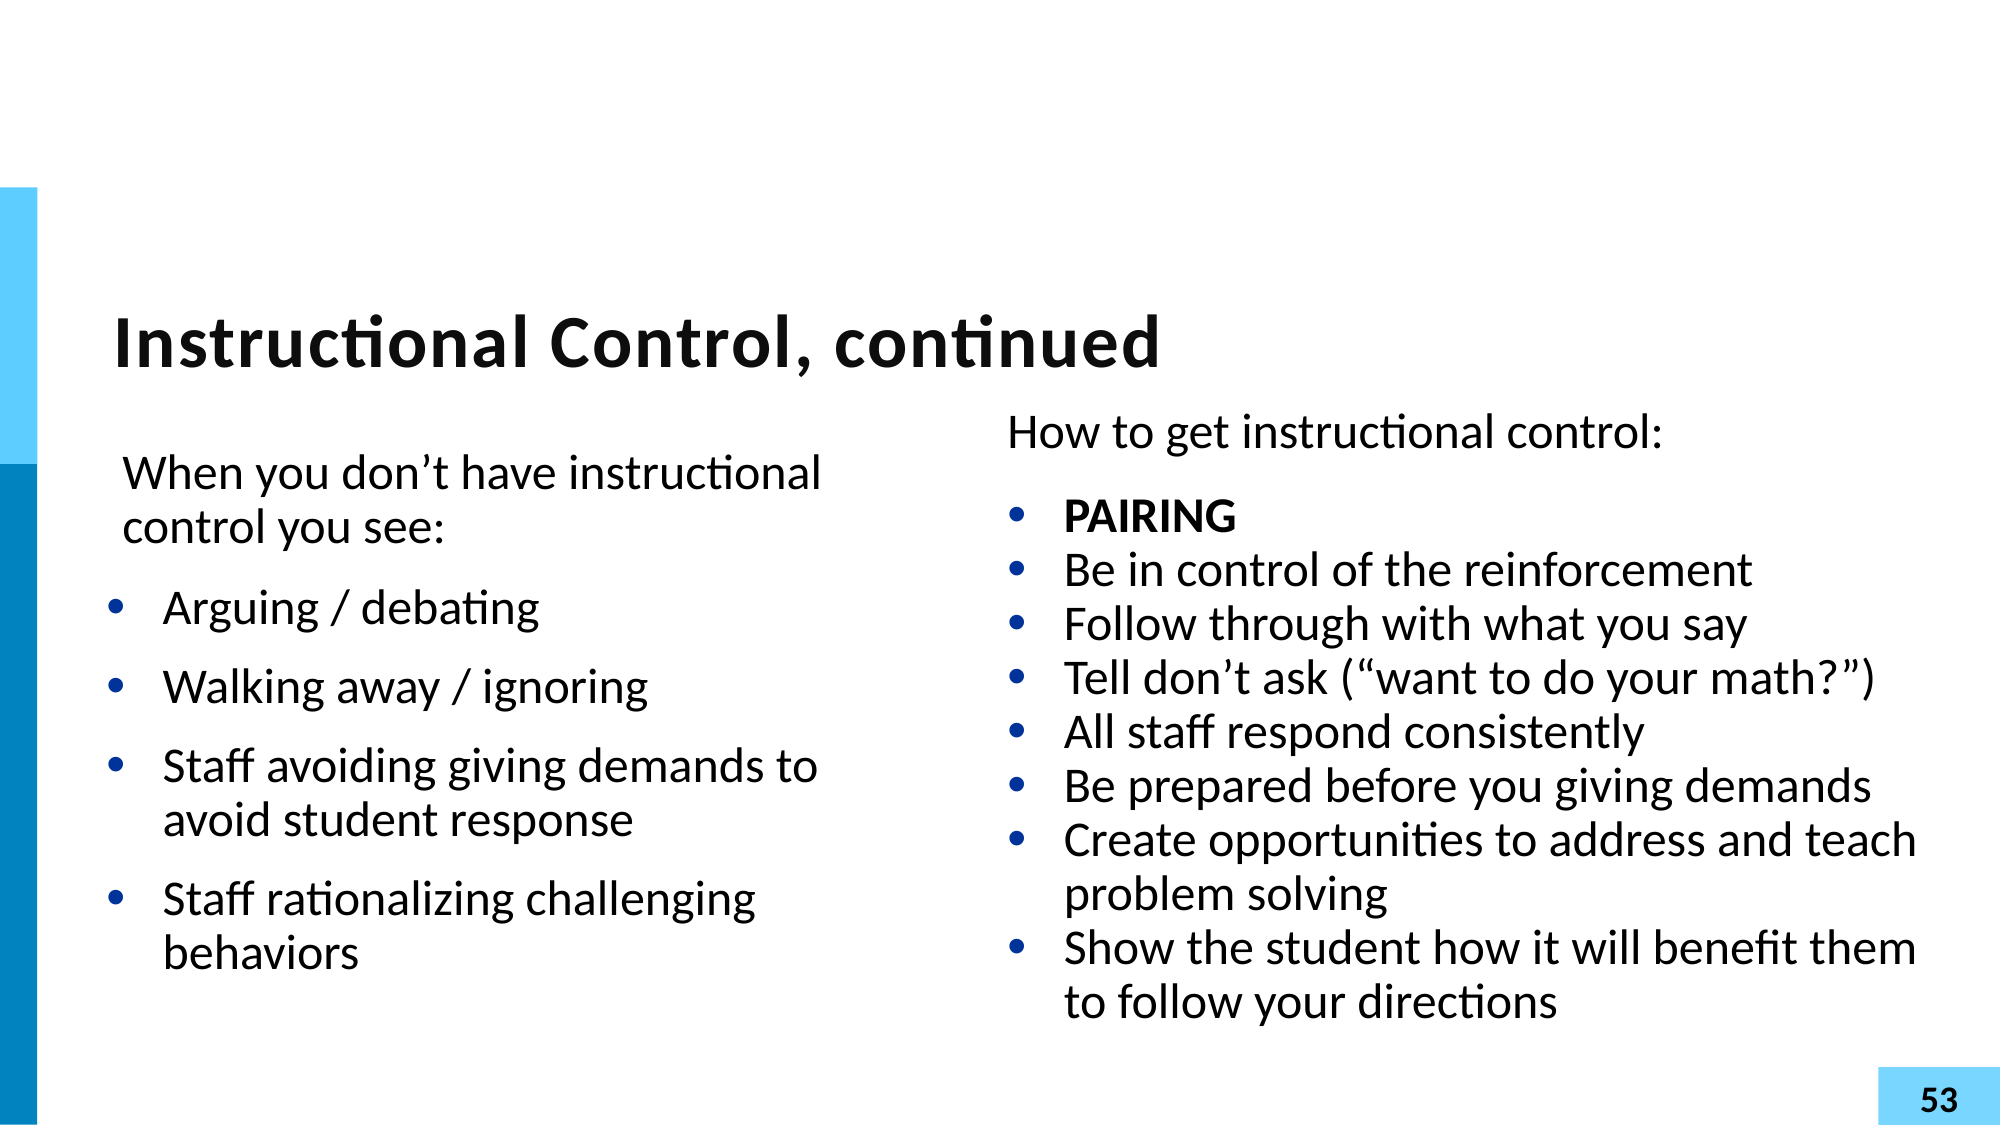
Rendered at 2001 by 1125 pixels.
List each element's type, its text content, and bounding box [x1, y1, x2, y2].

list Arguing / debating Walking away / ignoring Staff avoiding giving demands to avoid student response Staff rationalizing challenging behaviors [98, 574, 924, 1018]
title Instructional Control, continued [98, 304, 1904, 387]
list PAIRING Be in control of the reinforcement Follow through with what you say Tell don’t ask (“want to do your math?”) All staff respond consistently Be prepared before you giving demands Create opportunities to address and teach problem solving Show the student how it will benefit them to follow your directions [999, 482, 1975, 956]
list When you don’t have instructional control you see: [102, 388, 966, 575]
list How to get instructional control: [999, 397, 1898, 480]
